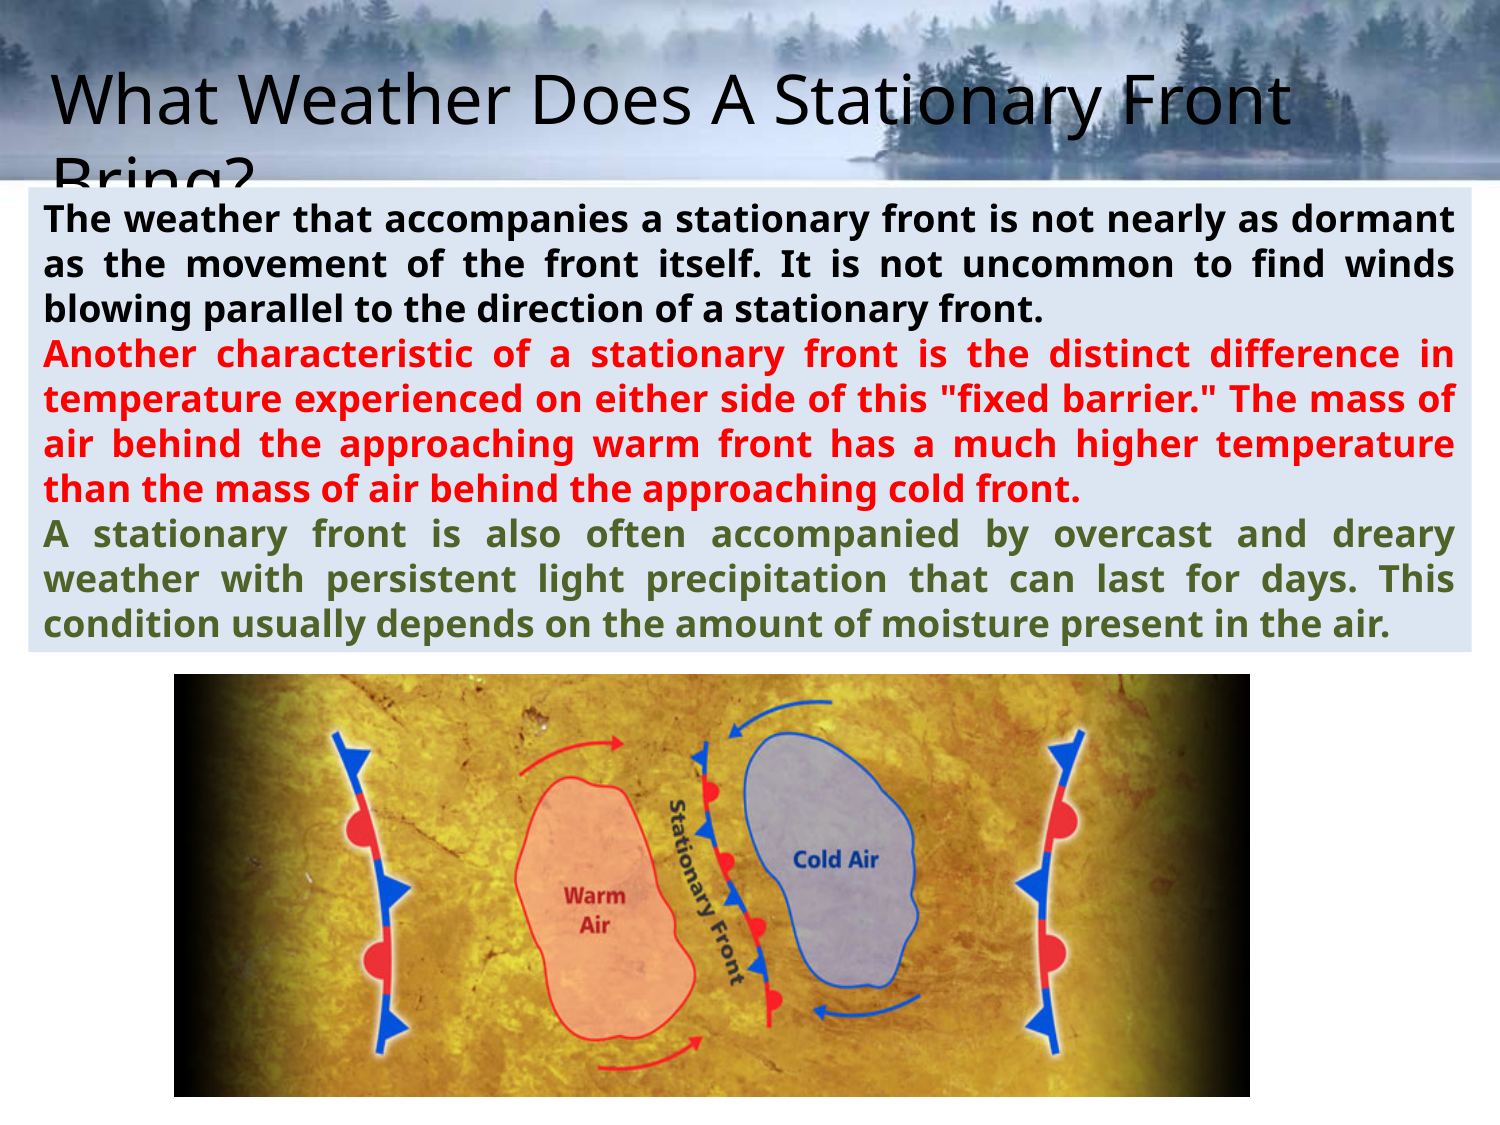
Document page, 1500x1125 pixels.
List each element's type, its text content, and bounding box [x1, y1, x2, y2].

title What Weather Does A Stationary Front Bring? [50, 55, 1450, 187]
picture [0, 0, 1500, 201]
picture [174, 674, 1251, 1097]
text_box The weather that accompanies a stationary front is not nearly as dormant as the movement of the front itself. It is not uncommon to find winds blowing parallel to the direction of a stationary front. Another characteristic of a stationary front is the distinct difference in temperature experienced on either side of this "fixed barrier." The mass of air behind the approaching warm front has a much higher temperature than the mass of air behind the approaching cold front. A stationary front is also often accompanied by overcast and dreary weather with persistent light precipitation that can last for days. This condition usually depends on the amount of moisture present in the air. [28, 187, 1472, 653]
